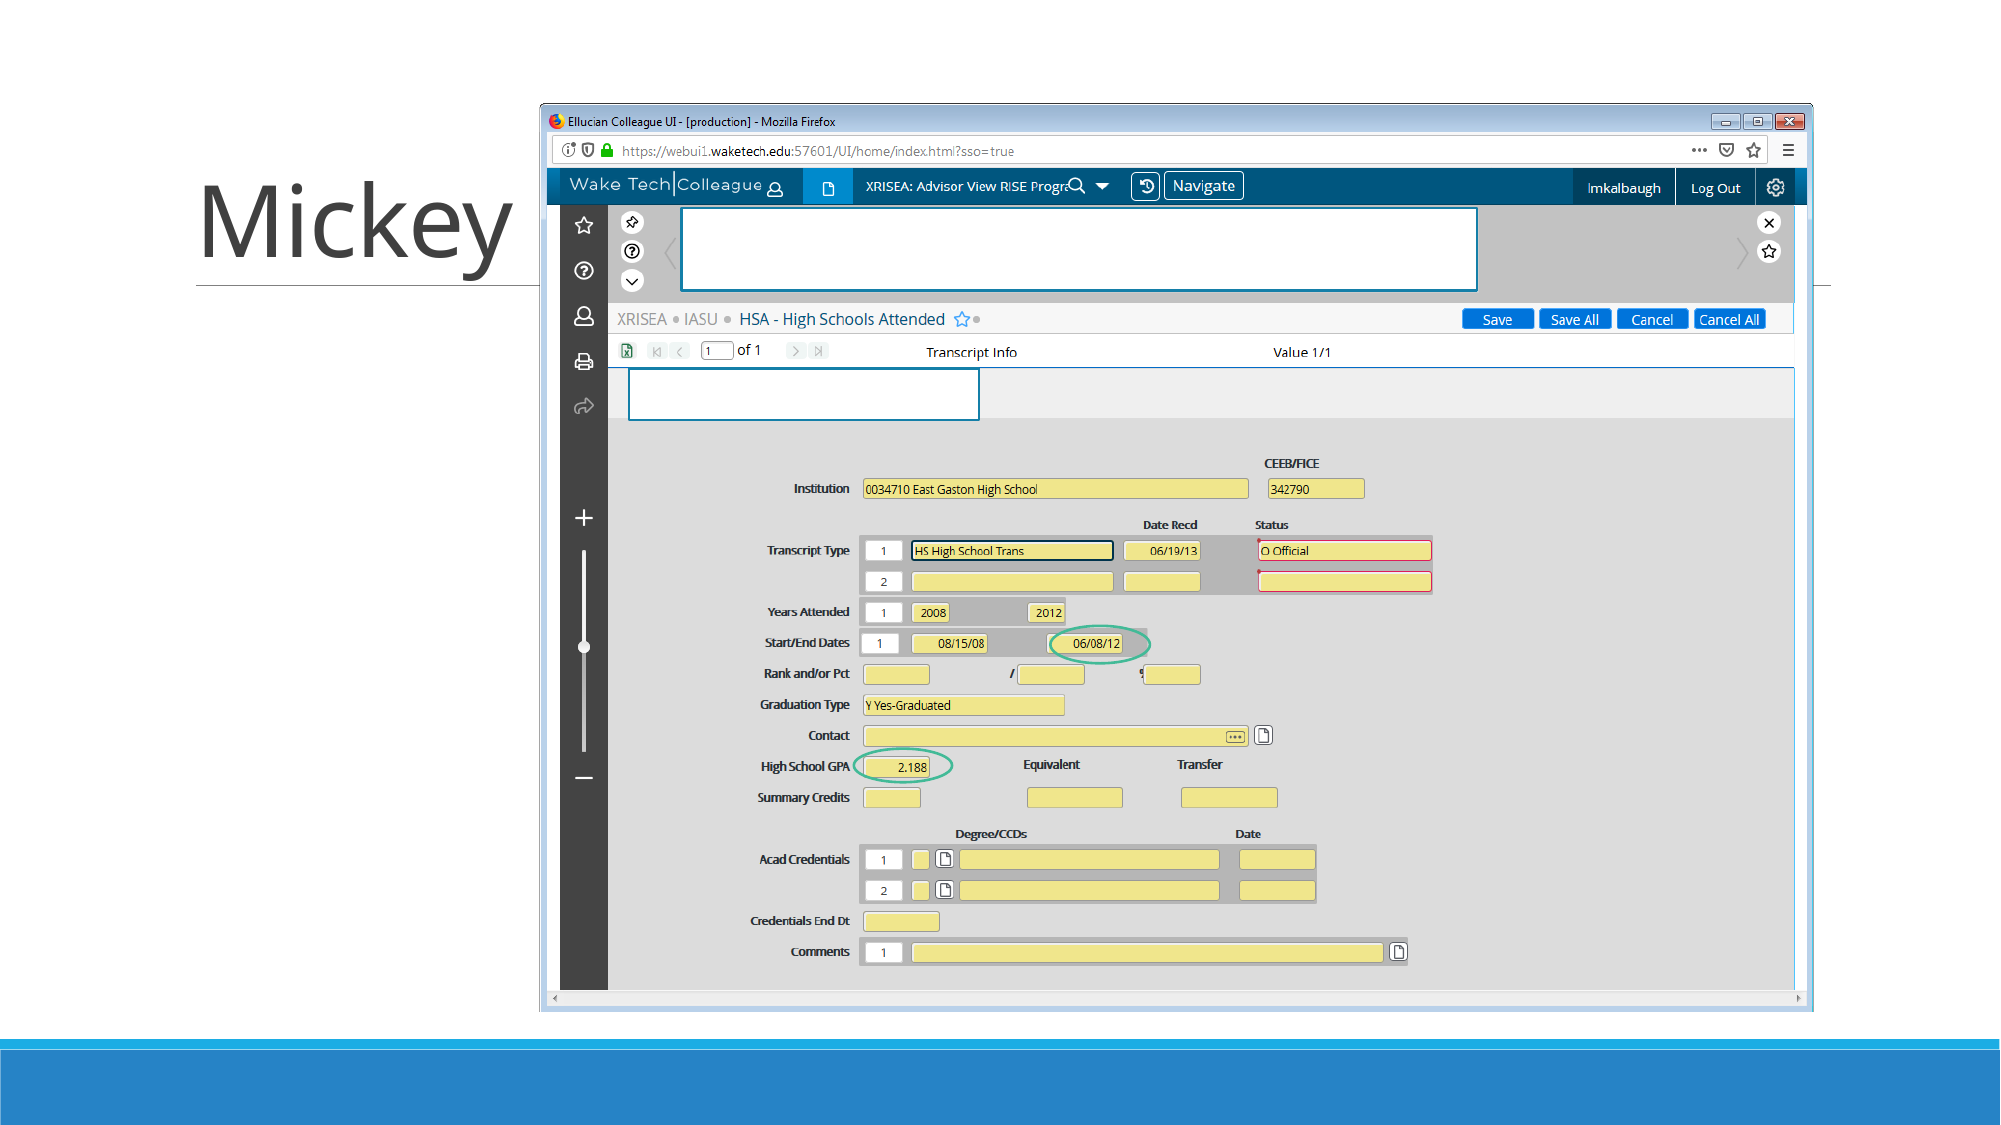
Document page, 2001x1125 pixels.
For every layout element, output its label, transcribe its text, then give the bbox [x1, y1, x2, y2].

title Mickey [180, 47, 1830, 285]
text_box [539, 103, 1814, 1013]
